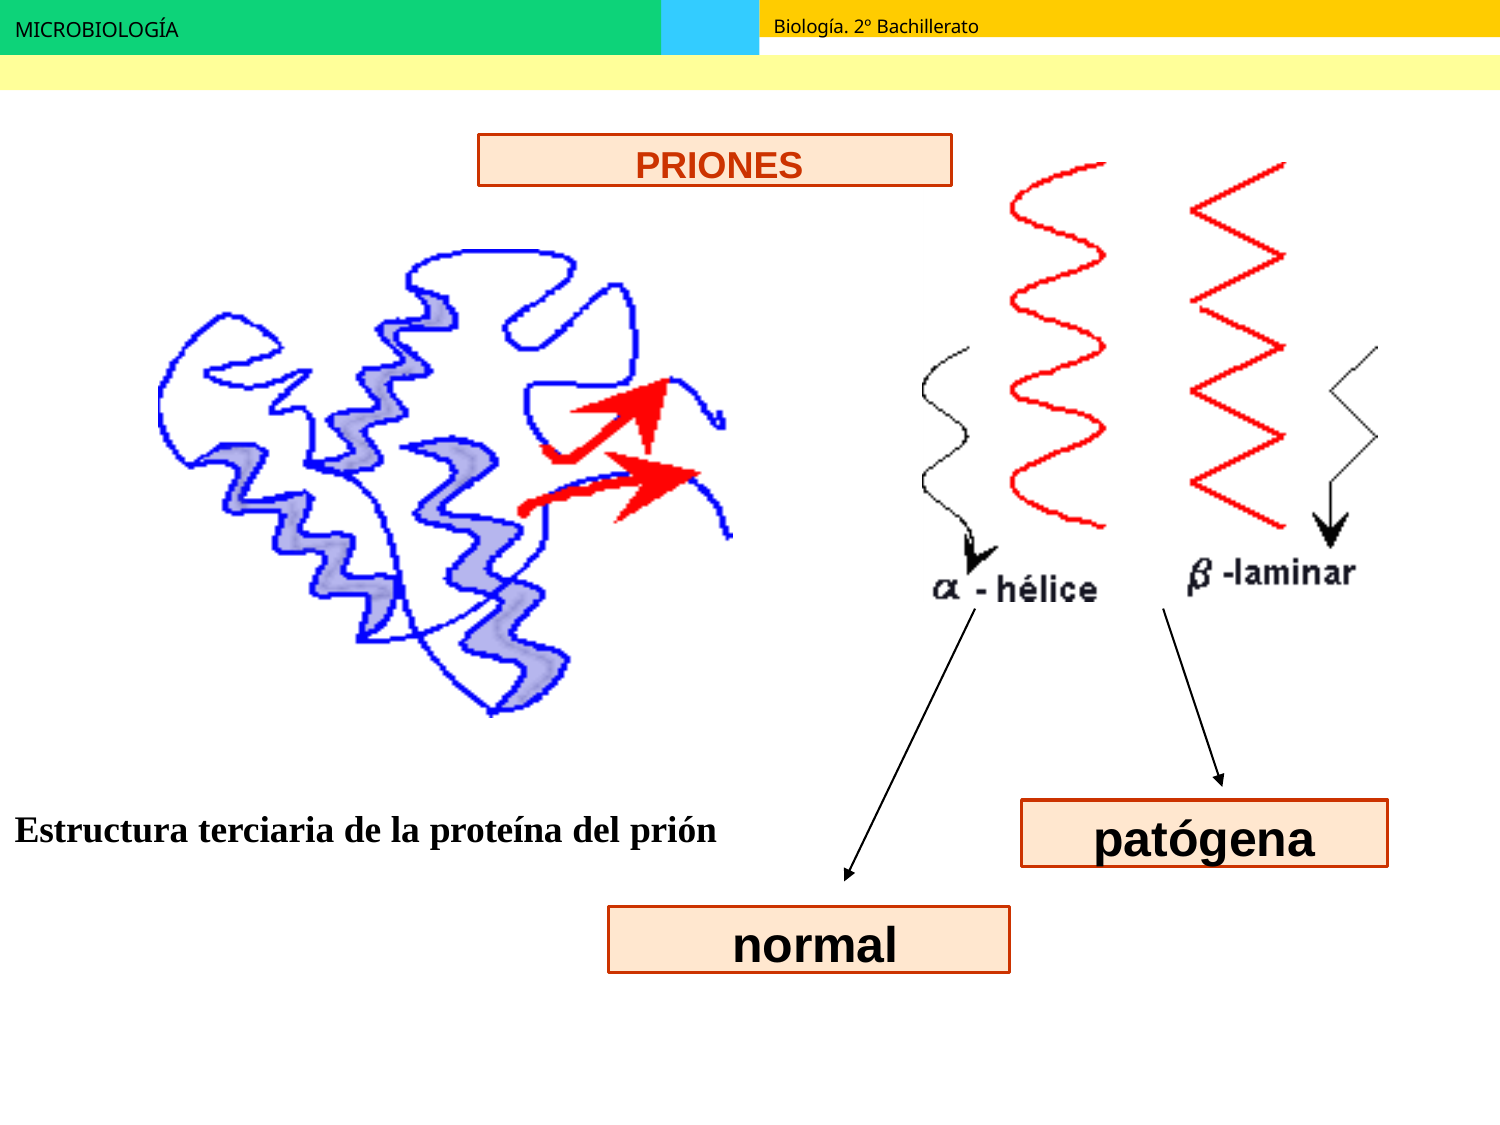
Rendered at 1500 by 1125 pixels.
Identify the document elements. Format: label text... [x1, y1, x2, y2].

text_box patógena [1382, 800, 1388, 867]
text_box [0, 55, 1500, 91]
picture [158, 249, 733, 718]
text_box Estructura terciaria de la proteína del prión [12, 803, 722, 851]
text_box PRIONES [478, 134, 952, 186]
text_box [0, 0, 760, 56]
text_box normal [608, 906, 1010, 973]
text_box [843, 162, 1379, 882]
text_box Biología. 2º Bachillerato [760, 0, 1500, 38]
